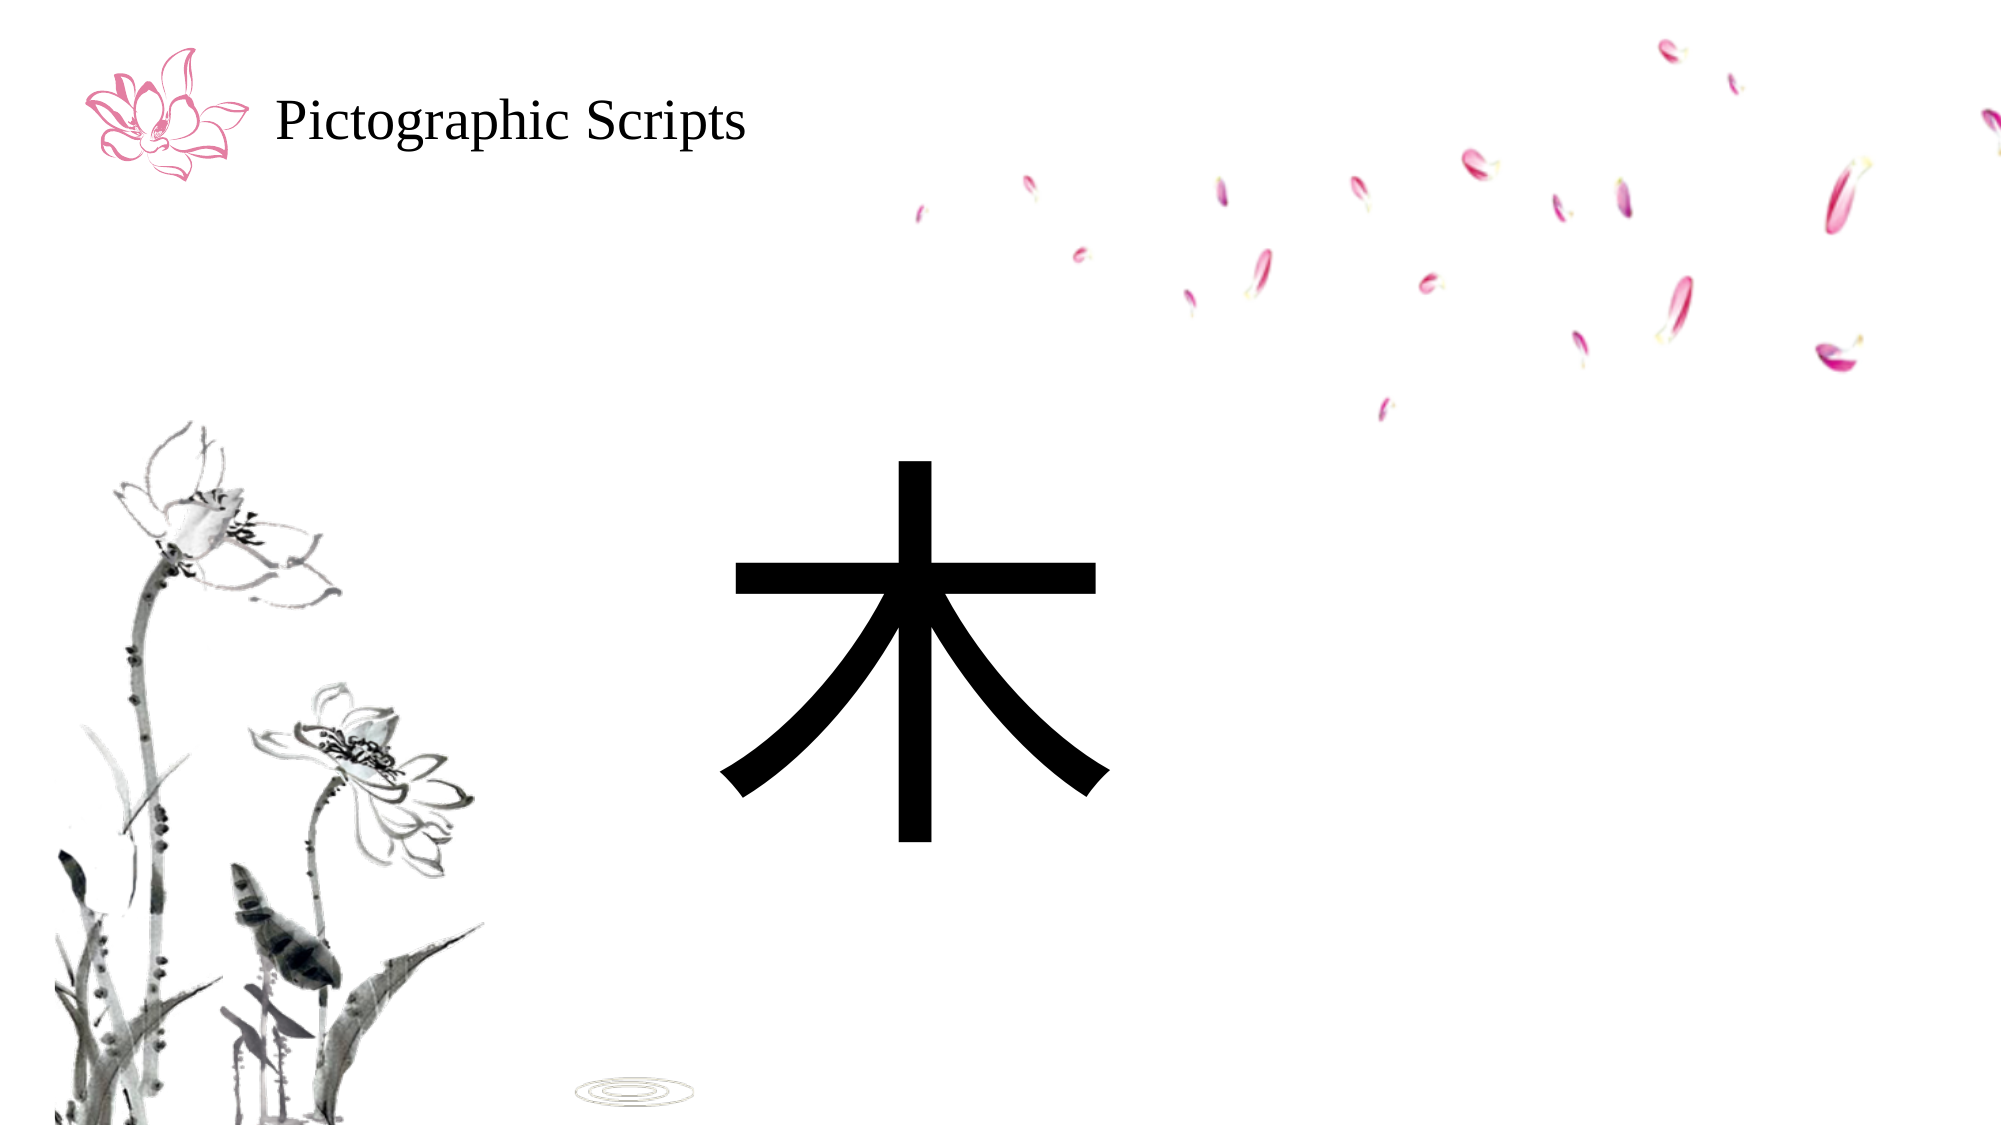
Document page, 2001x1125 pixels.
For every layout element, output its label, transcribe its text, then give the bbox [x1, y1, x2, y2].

text_box 木 [694, 317, 2000, 1051]
text_box Pictographic Scripts [260, 73, 792, 159]
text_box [83, 43, 250, 183]
picture [792, 0, 2001, 478]
picture [54, 403, 695, 1125]
